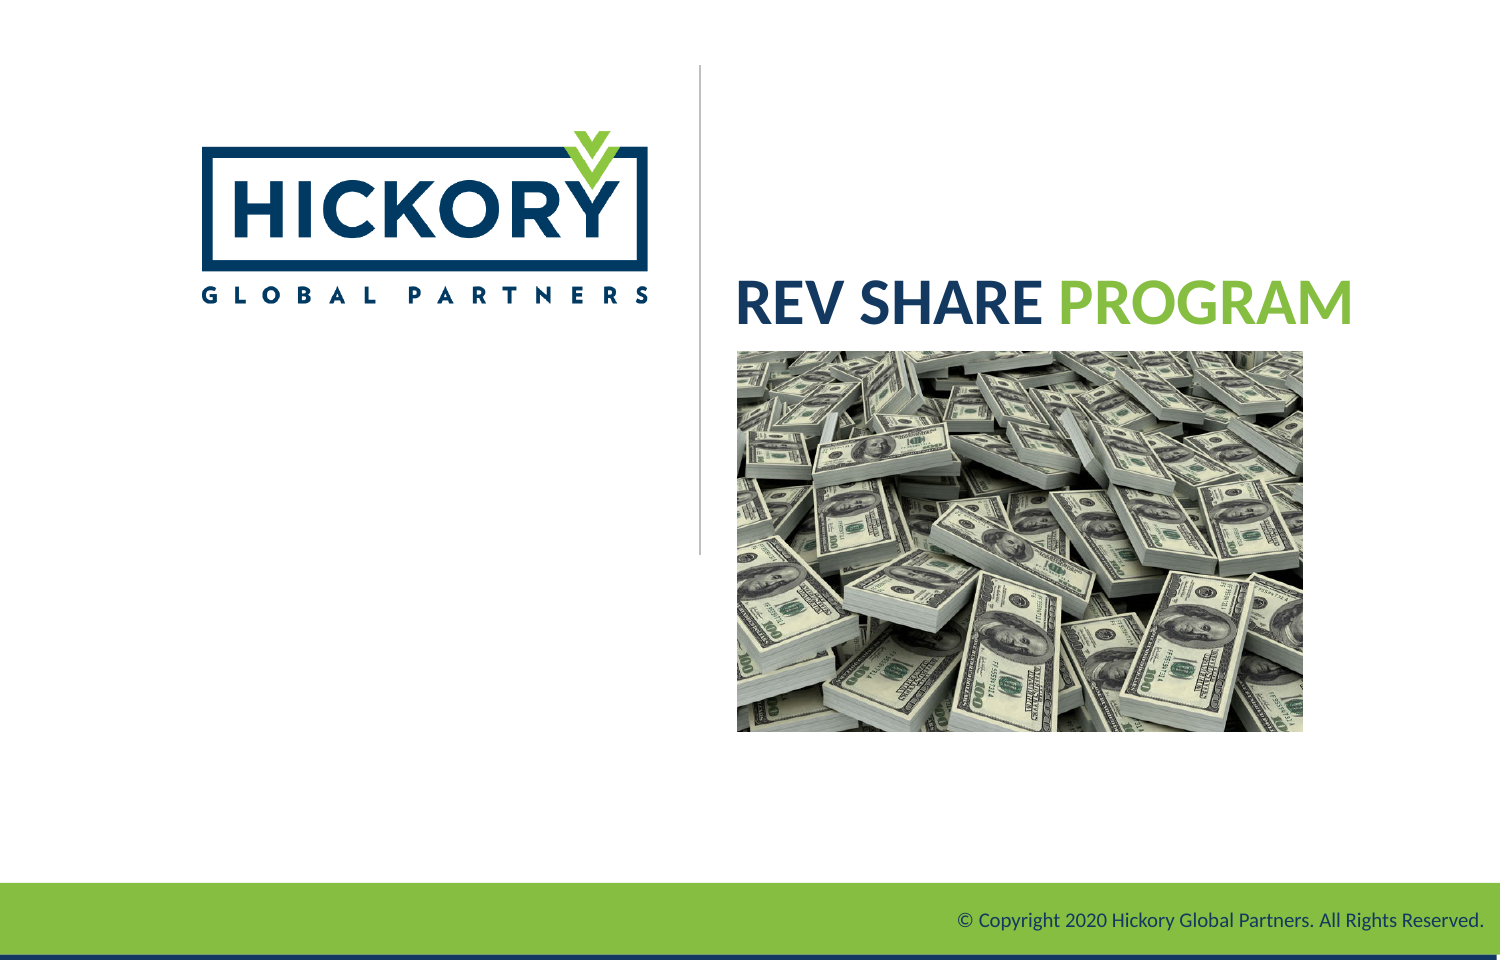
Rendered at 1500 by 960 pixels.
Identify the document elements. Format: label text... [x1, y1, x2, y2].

text_box REV SHARE PROGRAM [720, 250, 1500, 345]
text_box [0, 952, 1499, 960]
picture [737, 350, 1303, 732]
text_box © Copyright 2020 Hickory Global Partners. All Rights Reserved. [0, 881, 1500, 957]
picture [187, 129, 663, 313]
